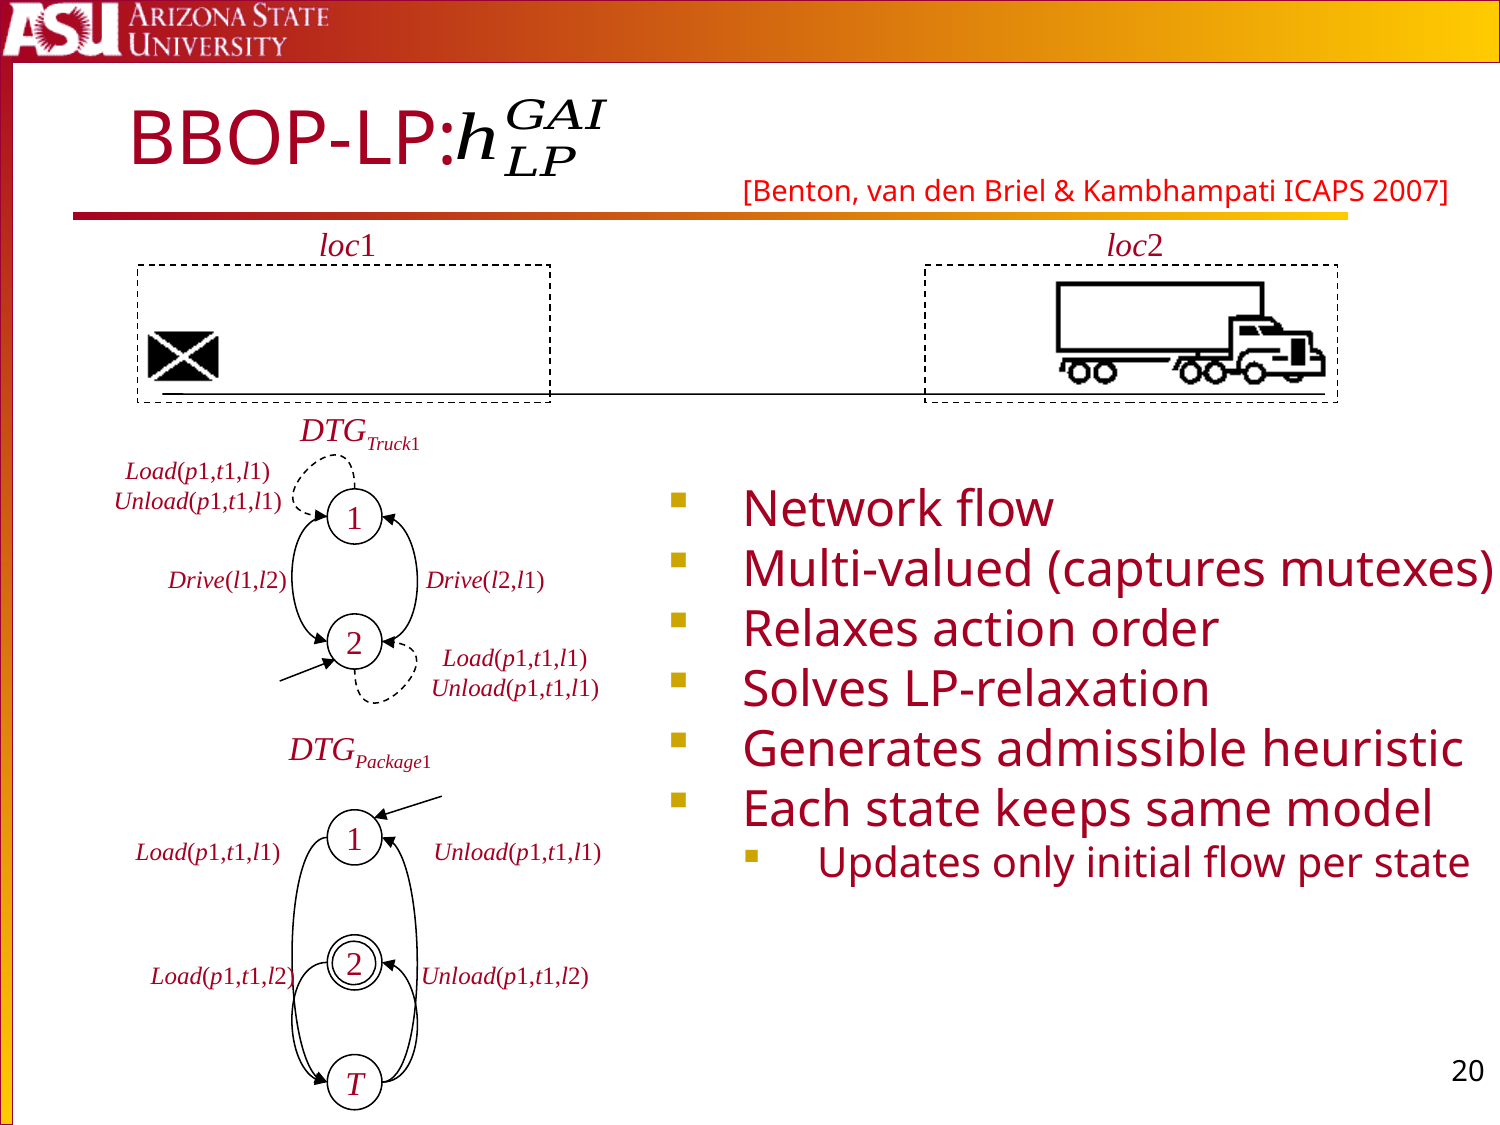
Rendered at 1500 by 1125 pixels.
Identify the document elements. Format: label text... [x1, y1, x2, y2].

text_box loc1 [320, 215, 375, 265]
slide_number 19 [1187, 1024, 1500, 1100]
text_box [170, 403, 543, 700]
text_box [180, 721, 545, 1110]
text_box Network flow Multi-valued (captures mutexes) Relaxes action order Solves LP-relaxation Generates admissible heuristic Each state keeps same model Updates only initial flow per state [652, 468, 1500, 894]
picture [141, 327, 226, 386]
text_box loc2 [1107, 215, 1163, 265]
picture [0, 0, 332, 60]
text_box [924, 265, 1338, 403]
text_box [Benton, van den Briel & Kambhampati ICAPS 2007] [727, 164, 1465, 215]
text_box [137, 265, 550, 403]
picture [1049, 277, 1329, 388]
title BBOP-LP: [112, 75, 1391, 188]
